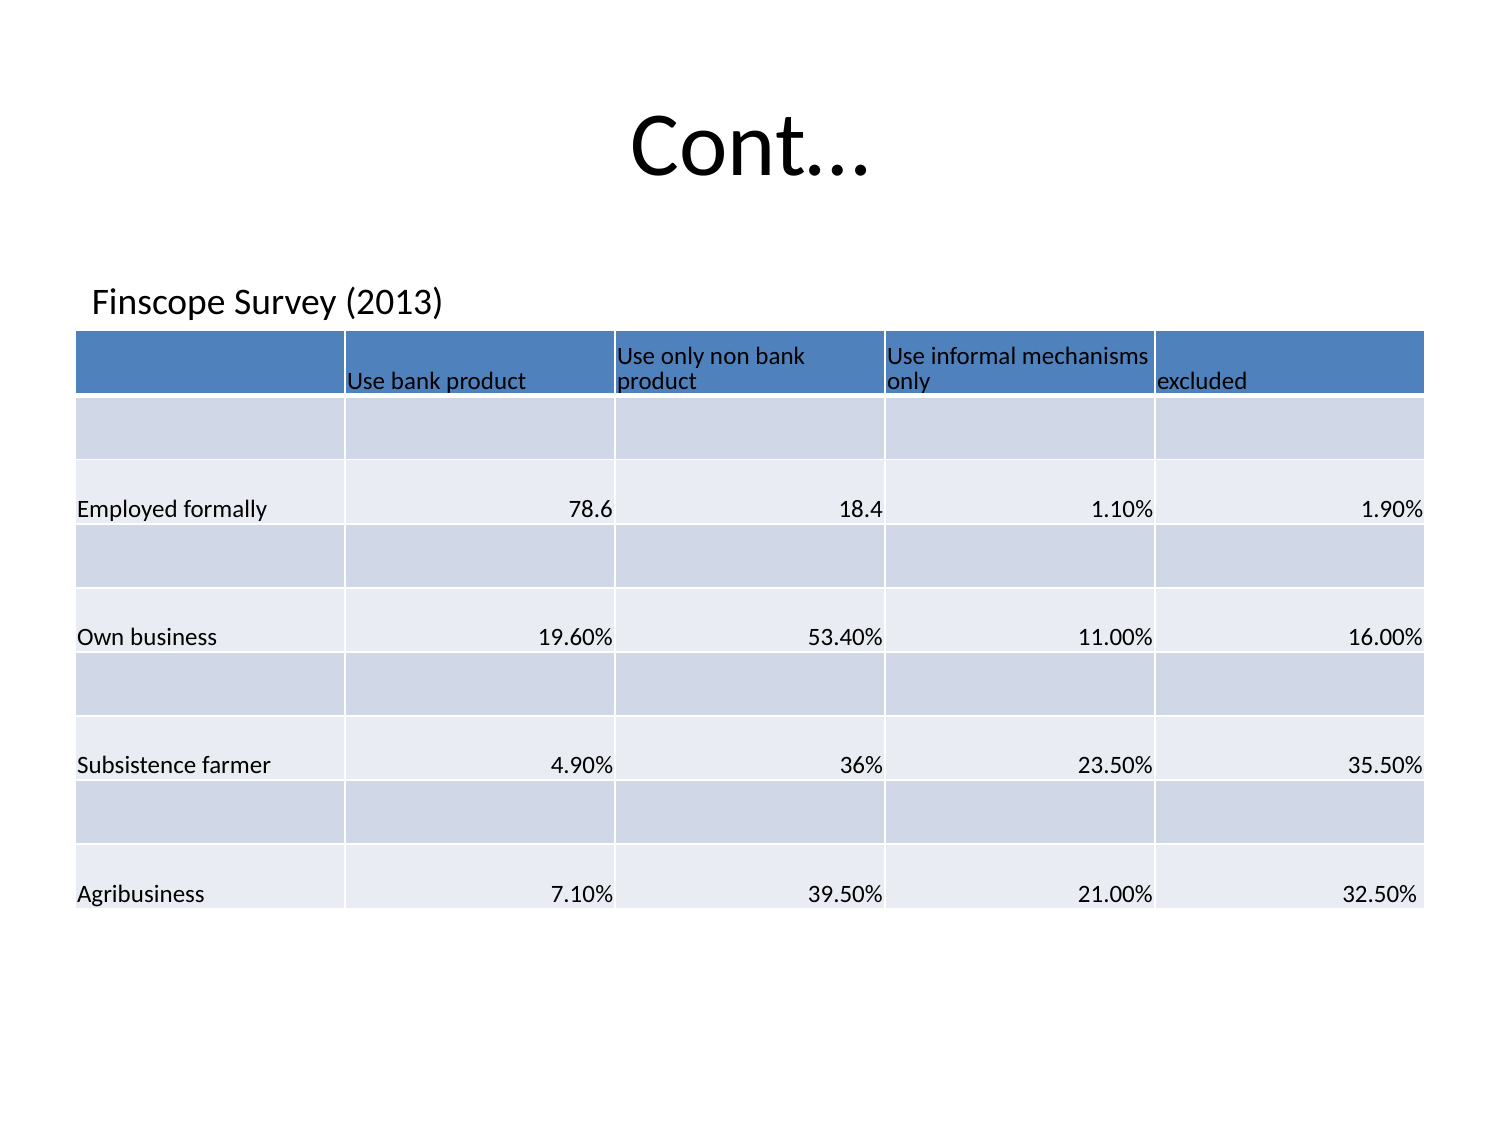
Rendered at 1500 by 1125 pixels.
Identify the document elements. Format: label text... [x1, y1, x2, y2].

table_cell 35.50% [1156, 717, 1424, 779]
table_cell 39.50% [616, 845, 884, 908]
table_cell Own business [76, 589, 344, 651]
title Cont… [75, 45, 1425, 233]
table_cell 53.40% [616, 589, 884, 651]
table_cell [76, 781, 344, 843]
table_cell [1156, 653, 1424, 715]
table_cell [616, 653, 884, 715]
table_cell 1.10% [886, 460, 1154, 523]
table_cell [886, 653, 1154, 715]
table_cell Agribusiness [76, 845, 344, 908]
table_cell 23.50% [886, 717, 1154, 779]
table_cell 21.00% [886, 845, 1154, 908]
table_cell 78.6 [346, 460, 614, 523]
table_cell [346, 398, 614, 459]
table_cell 32.50% [1156, 845, 1424, 908]
table_cell [1156, 525, 1424, 587]
table_cell [886, 525, 1154, 587]
table_cell 19.60% [346, 589, 614, 651]
table_cell [616, 398, 884, 459]
table_header Use bank product [346, 331, 614, 393]
table_cell [1156, 398, 1424, 459]
table_header [76, 331, 344, 393]
table_header Use informal mechanisms only [886, 331, 1154, 393]
table_cell [346, 525, 614, 587]
table_cell [346, 653, 614, 715]
table_cell [76, 653, 344, 715]
table_cell [1156, 781, 1424, 843]
table_cell 36% [616, 717, 884, 779]
table_cell [616, 525, 884, 587]
table_cell 7.10% [346, 845, 614, 908]
table_cell Employed formally [76, 460, 344, 523]
table_cell 11.00% [886, 589, 1154, 651]
table_cell [346, 781, 614, 843]
table_cell 18.4 [616, 460, 884, 523]
table_cell [76, 398, 344, 459]
table_cell [76, 525, 344, 587]
table_cell Subsistence farmer [76, 717, 344, 779]
table_header excluded [1156, 331, 1424, 393]
table_cell [886, 398, 1154, 459]
table_cell [616, 781, 884, 843]
table_header Use only non bank product [616, 331, 884, 393]
table_cell 1.90% [1156, 460, 1424, 523]
table_cell [886, 781, 1154, 843]
table_cell 4.90% [346, 717, 614, 779]
table_cell 16.00% [1156, 589, 1424, 651]
text_box Finscope Survey (2013) [77, 269, 459, 330]
